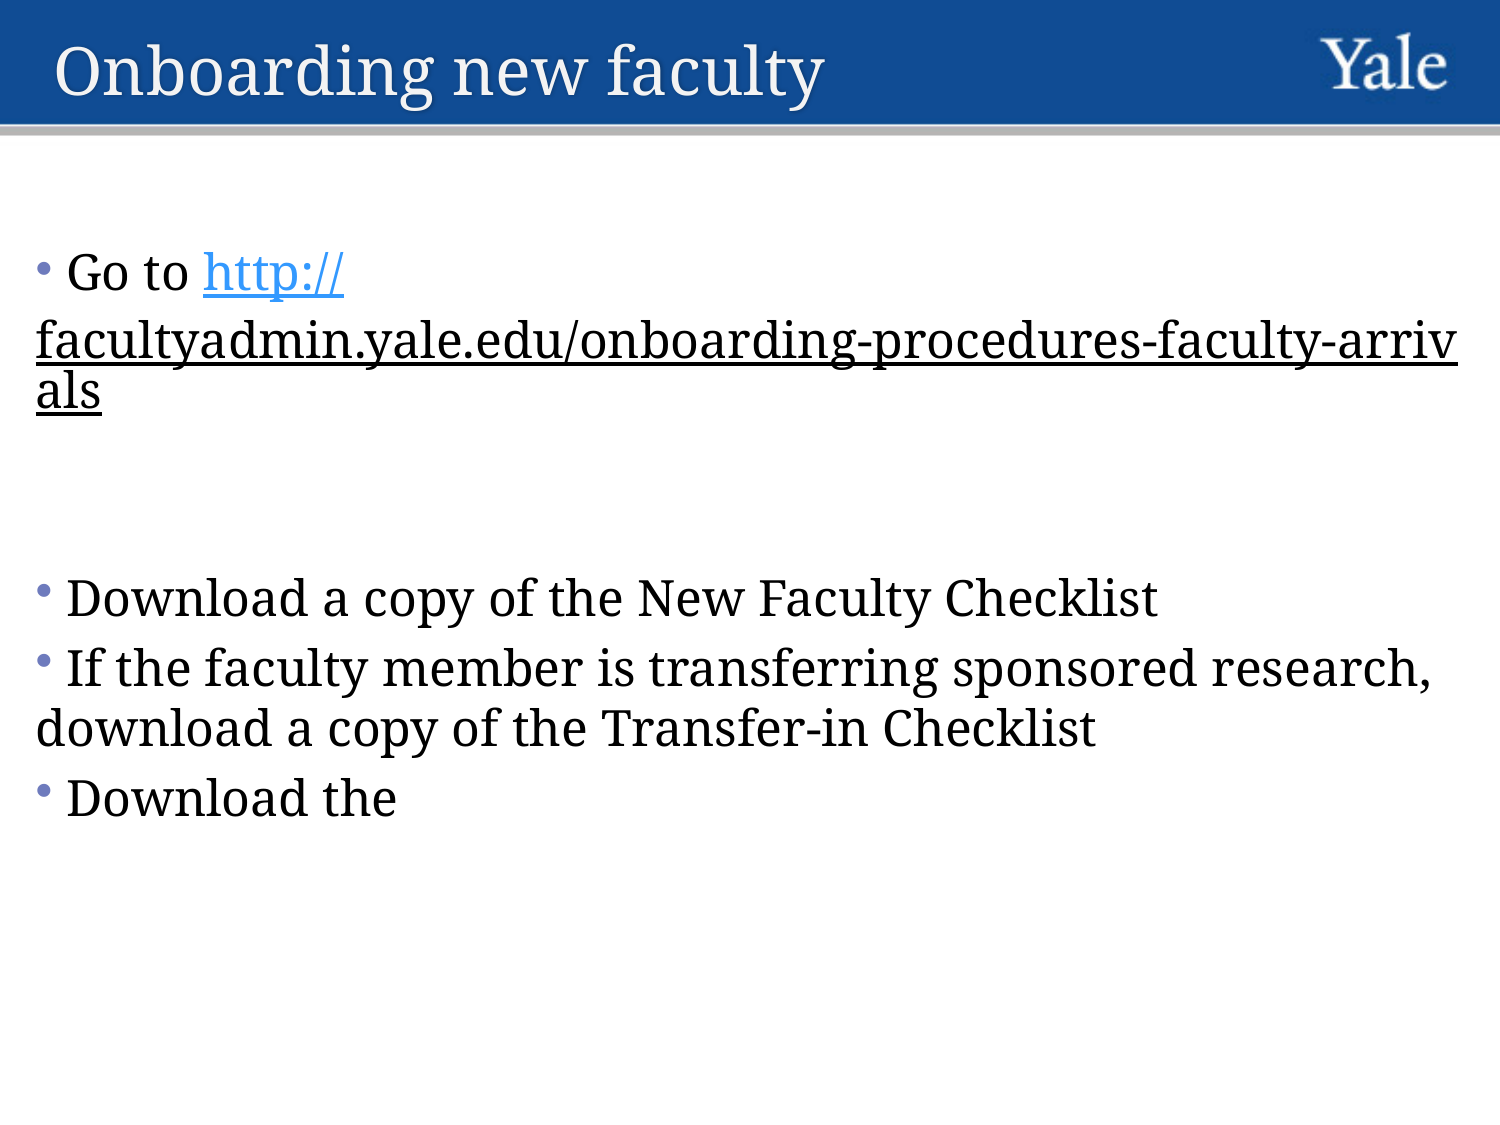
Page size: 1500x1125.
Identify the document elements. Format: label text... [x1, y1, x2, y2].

list Go to http://facultyadmin.yale.edu/onboarding-procedures-faculty-arrivals Download a copy of the New Faculty Checklist If the faculty member is transferring sponsored research, download a copy of the Transfer-in Checklist Download the [20, 162, 1474, 1038]
picture [0, 0, 1500, 1125]
title Onboarding new faculty [21, 12, 1297, 126]
